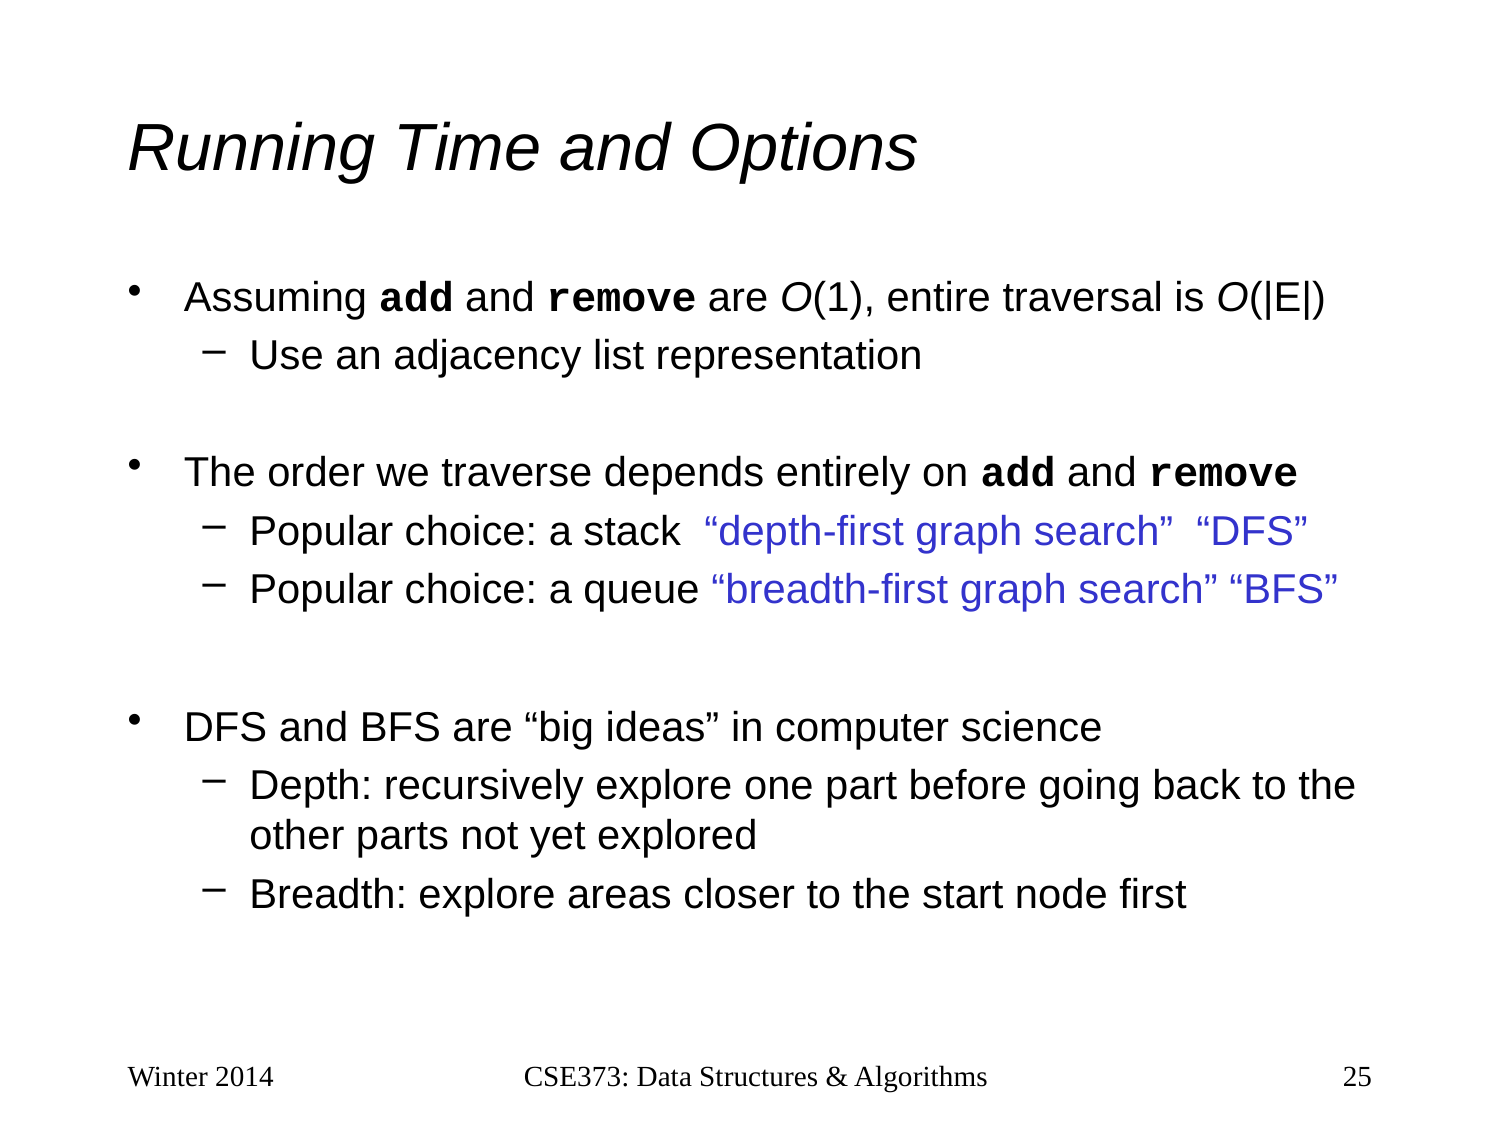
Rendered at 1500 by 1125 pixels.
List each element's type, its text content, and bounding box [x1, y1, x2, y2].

slide_number Winter 2014 [112, 1049, 426, 1125]
slide_number 25 [1074, 1049, 1388, 1125]
footer CSE373: Data Structures & Algorithms [474, 1049, 1038, 1125]
title Running Time and Options [112, 49, 1388, 238]
list Assuming add and remove are O(1), entire traversal is O(|E|) Use an adjacency list representation The order we traverse depends entirely on add and remove Popular choice: a stack “depth-first graph search” “DFS” Popular choice: a queue “breadth-first graph search” “BFS” DFS and BFS are “big ideas” in computer science Depth: recursively explore one part before going back to the other parts not yet explored Breadth: explore areas closer to the start node first [112, 262, 1388, 1001]
